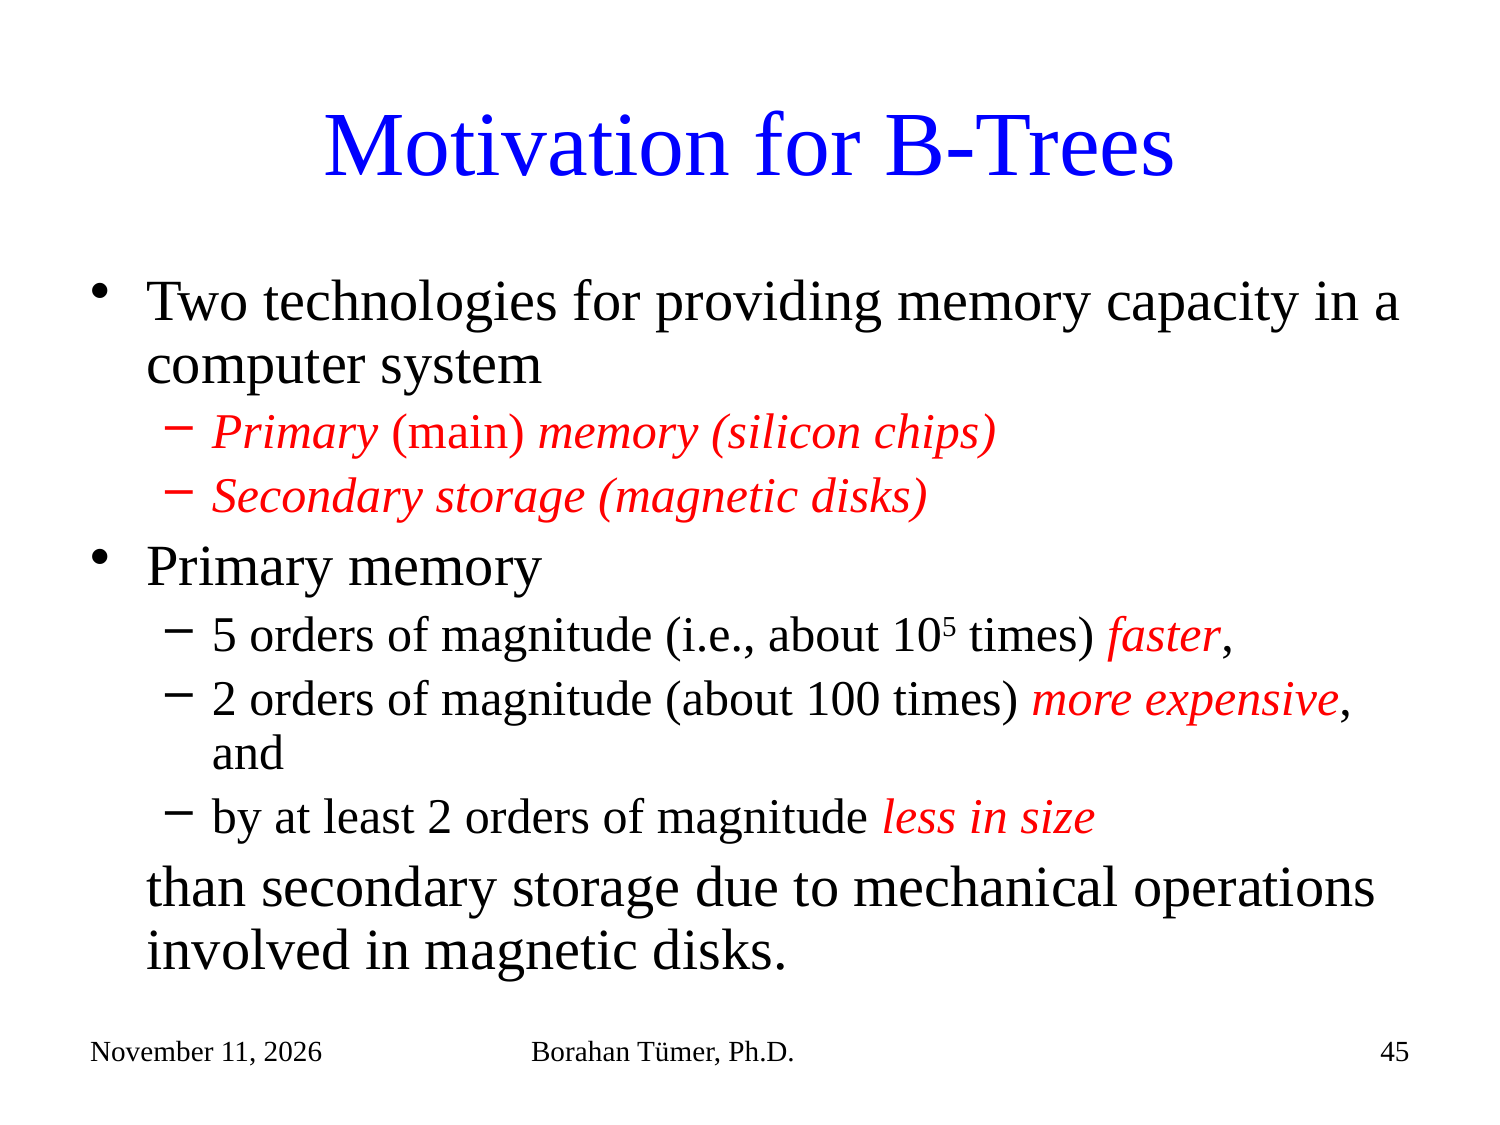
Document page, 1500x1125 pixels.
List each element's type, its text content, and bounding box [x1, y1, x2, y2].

list Two technologies for providing memory capacity in a computer system Primary (main) memory (silicon chips) Secondary storage (magnetic disks) Primary memory 5 orders of magnitude (i.e., about 105 times) faster, 2 orders of magnitude (about 100 times) more expensive, and by at least 2 orders of magnitude less in size than secondary storage due to mechanical operations involved in magnetic disks. [75, 262, 1425, 1005]
slide_number 45 [1074, 1024, 1426, 1103]
footer Borahan Tümer, Ph.D. [512, 1024, 988, 1103]
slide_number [74, 1024, 426, 1103]
title Motivation for B-Trees [75, 45, 1425, 233]
